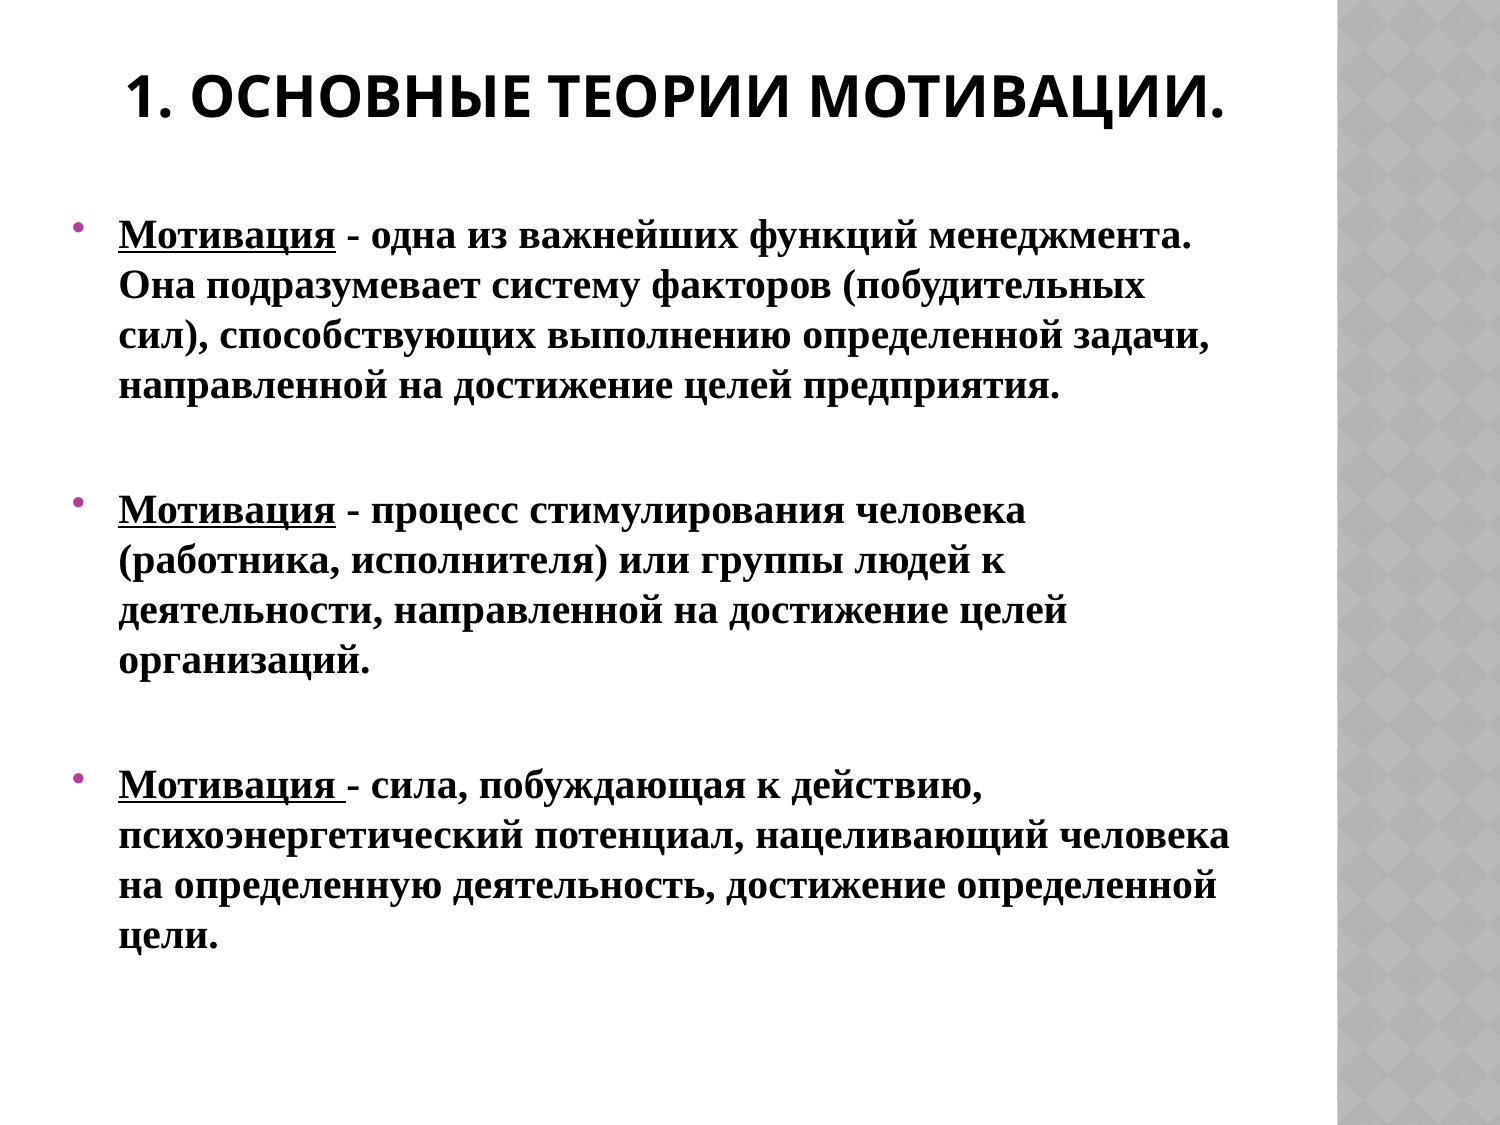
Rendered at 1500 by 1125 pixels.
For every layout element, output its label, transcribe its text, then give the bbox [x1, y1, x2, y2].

list Мотивация - одна из важнейших функций менеджмента. Она подразумевает систему факторов (побудительных сил), способствующих выполнению определенной задачи, направленной на достижение целей предприятия. Мотивация - процесс стимулирования человека (работника, исполнителя) или группы людей к деятельности, направленной на достижение целей организаций. Мотивация - сила, побуждающая к действию, психоэнергетический потенциал, нацеливающий человека на определенную деятельность, достижение определенной цели. [58, 199, 1247, 1090]
title 1. Основные теории мотивации. [46, 46, 1235, 129]
